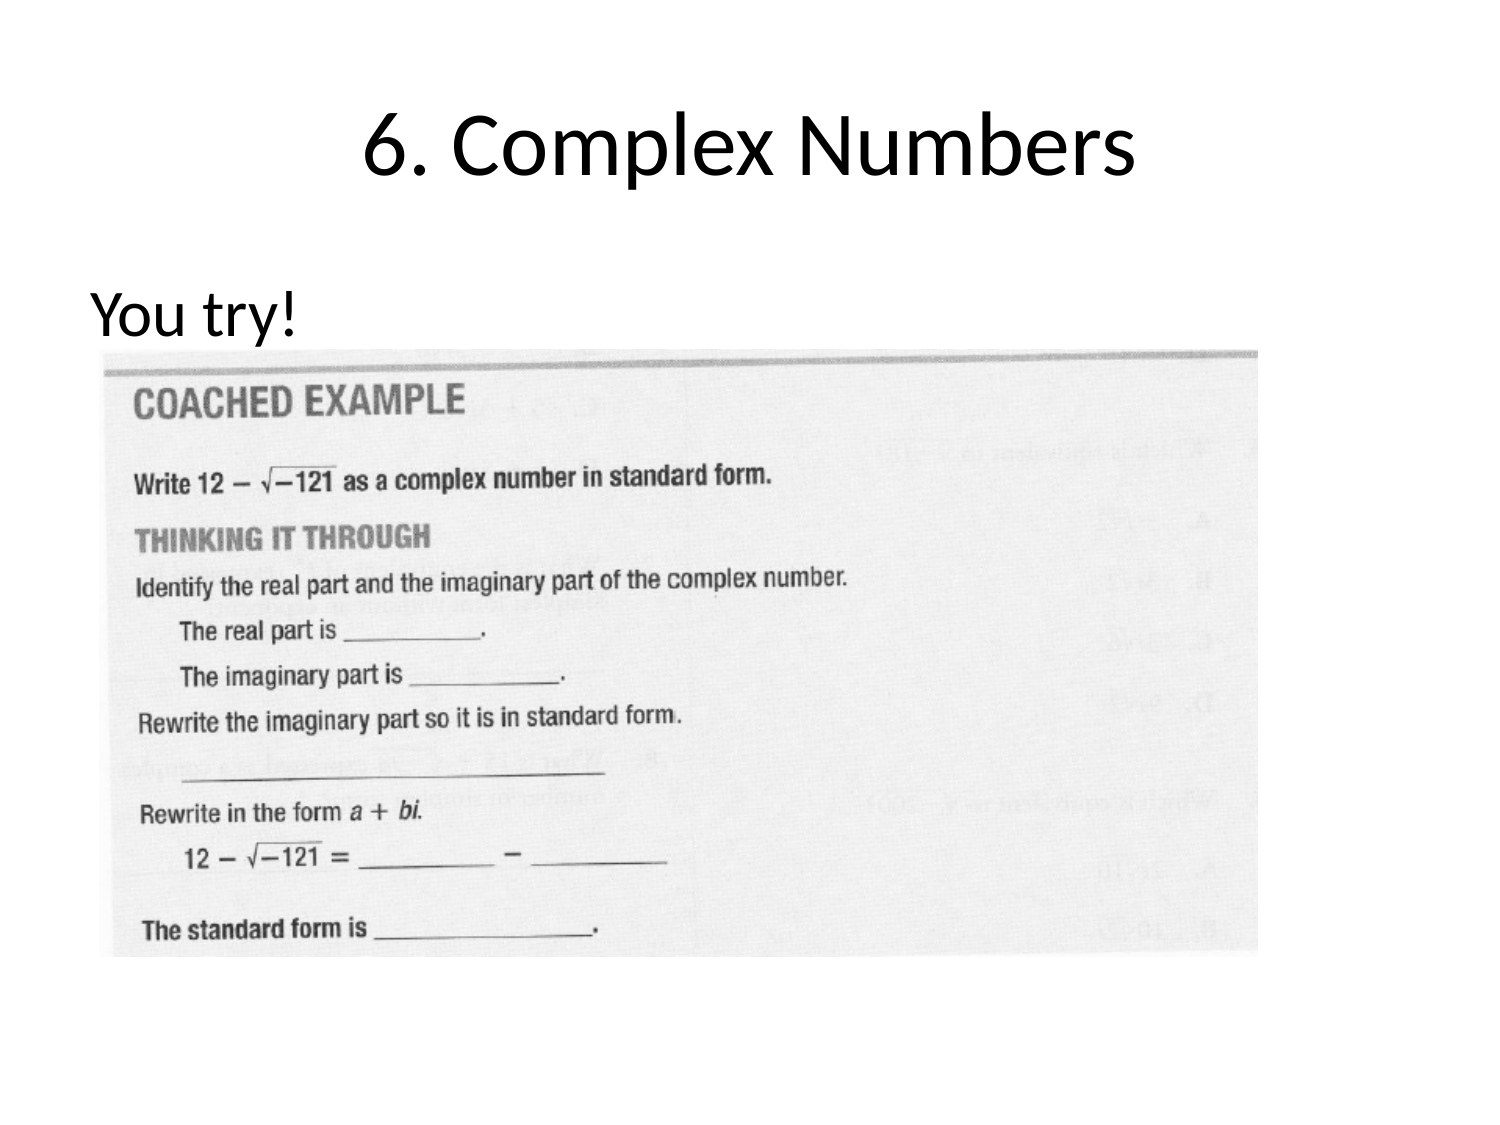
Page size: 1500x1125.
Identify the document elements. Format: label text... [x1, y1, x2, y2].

title 6. Complex Numbers [75, 45, 1425, 233]
list You try! [75, 262, 1425, 1005]
picture [99, 349, 1259, 957]
